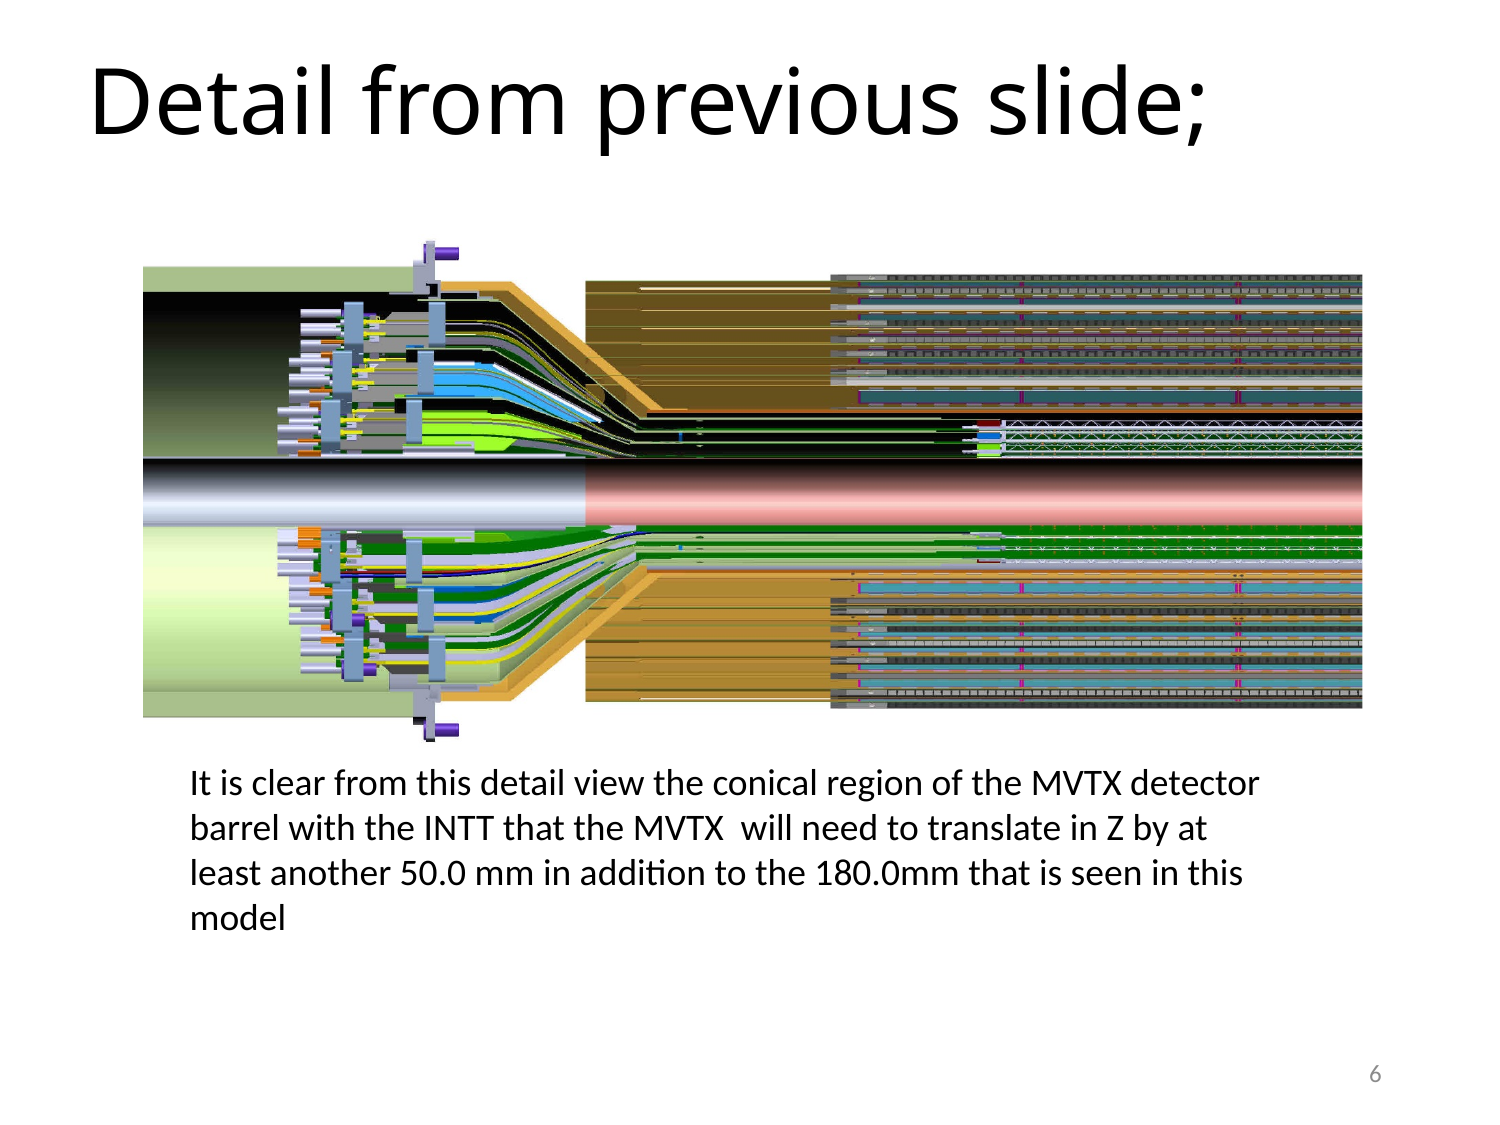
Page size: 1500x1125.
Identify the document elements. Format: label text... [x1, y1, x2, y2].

text_box It is clear from this detail view the conical region of the MVTX detector barrel with the INTT that the MVTX will need to translate in Z by at least another 50.0 mm in addition to the 180.0mm that is seen in this model [174, 798, 1303, 946]
title Detail from previous slide; [72, 0, 1423, 214]
picture [143, 187, 1363, 798]
slide_number 6 [1059, 1042, 1397, 1103]
